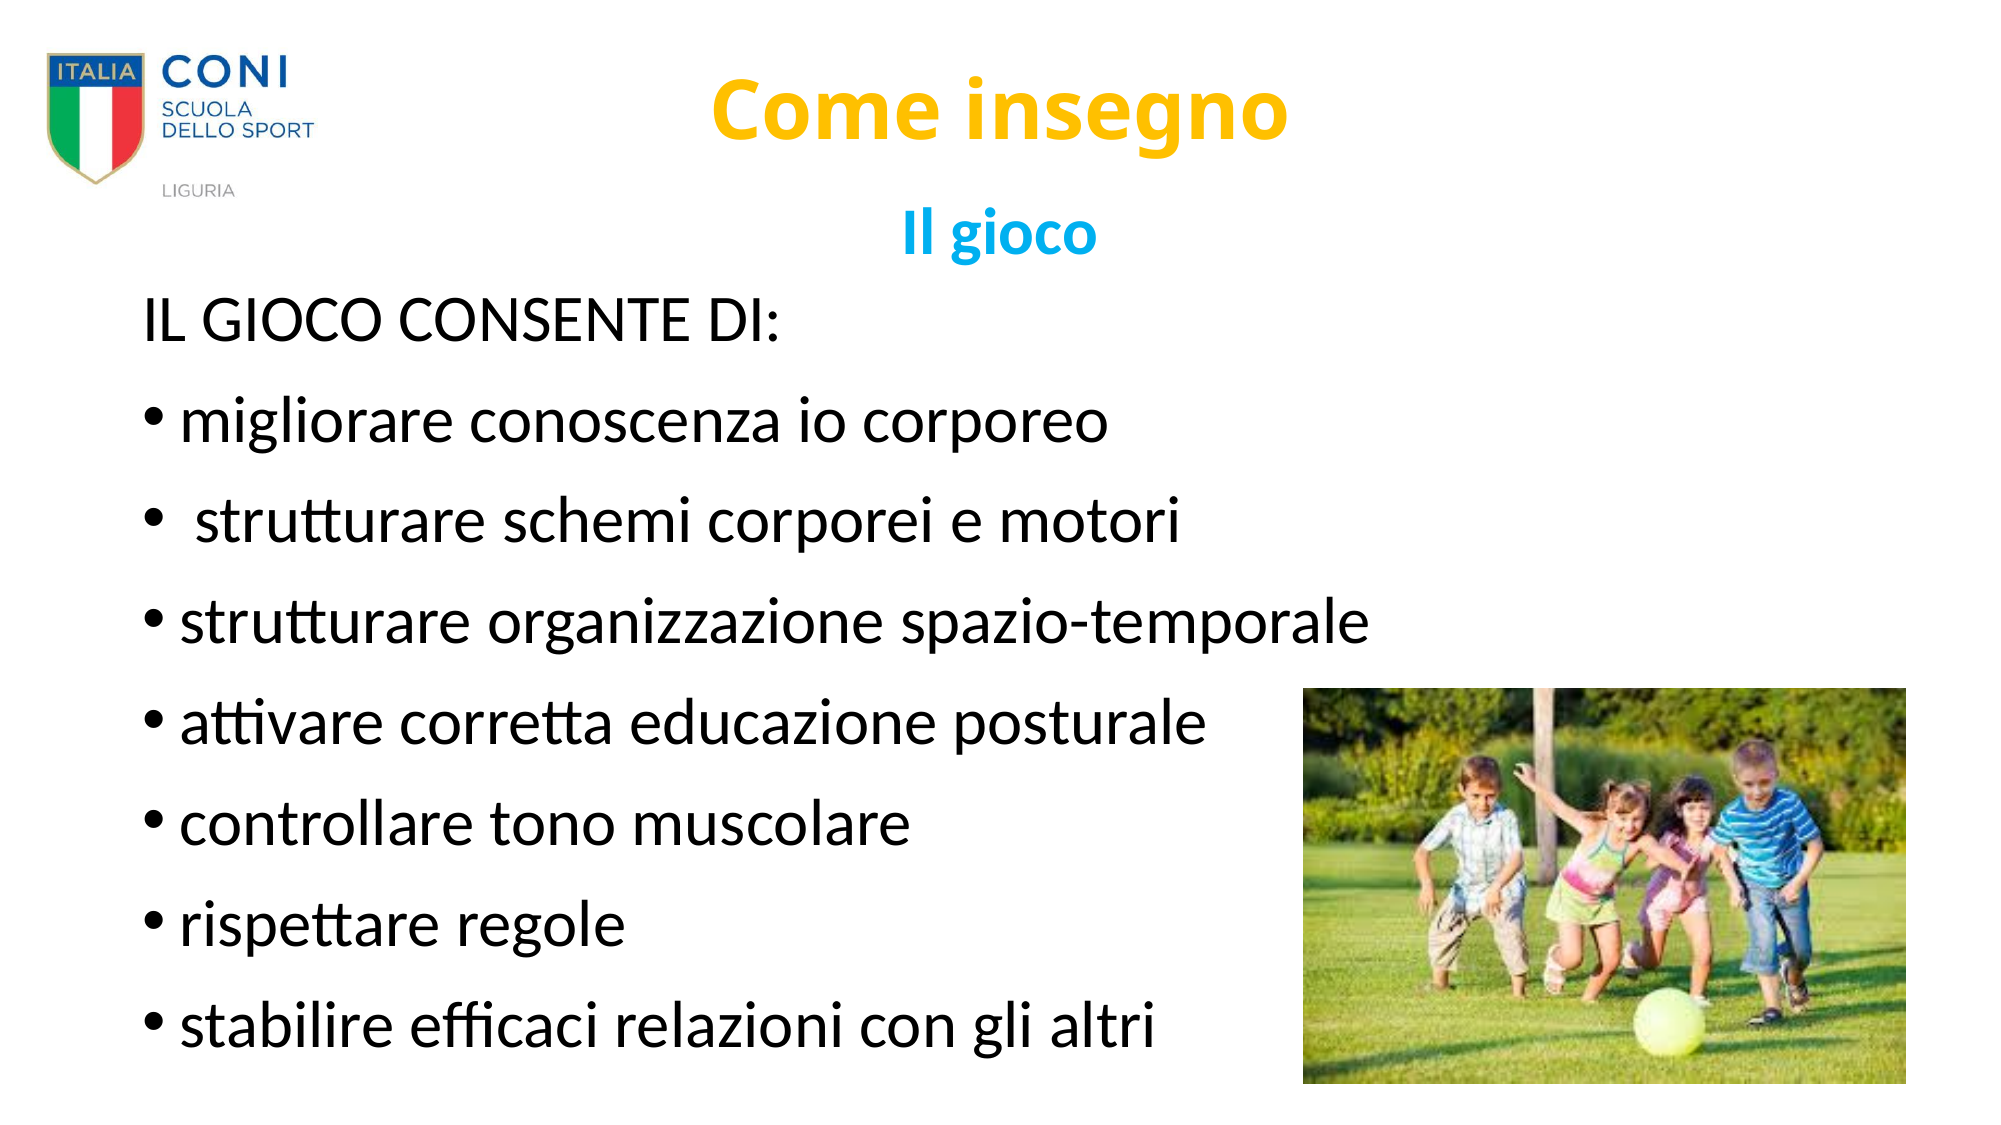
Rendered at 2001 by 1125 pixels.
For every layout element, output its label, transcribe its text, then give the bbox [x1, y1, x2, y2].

text_box Il gioco [757, 180, 1243, 276]
list IL GIOCO CONSENTE DI: migliorare conoscenza io corporeo strutturare schemi corporei e motori strutturare organizzazione spazio-temporale attivare corretta educazione posturale controllare tono muscolare rispettare regole stabilire efficaci relazioni con gli altri [127, 223, 1873, 1066]
picture [1303, 688, 1906, 1084]
picture [36, 37, 318, 202]
title Come insegno [137, 59, 1863, 223]
